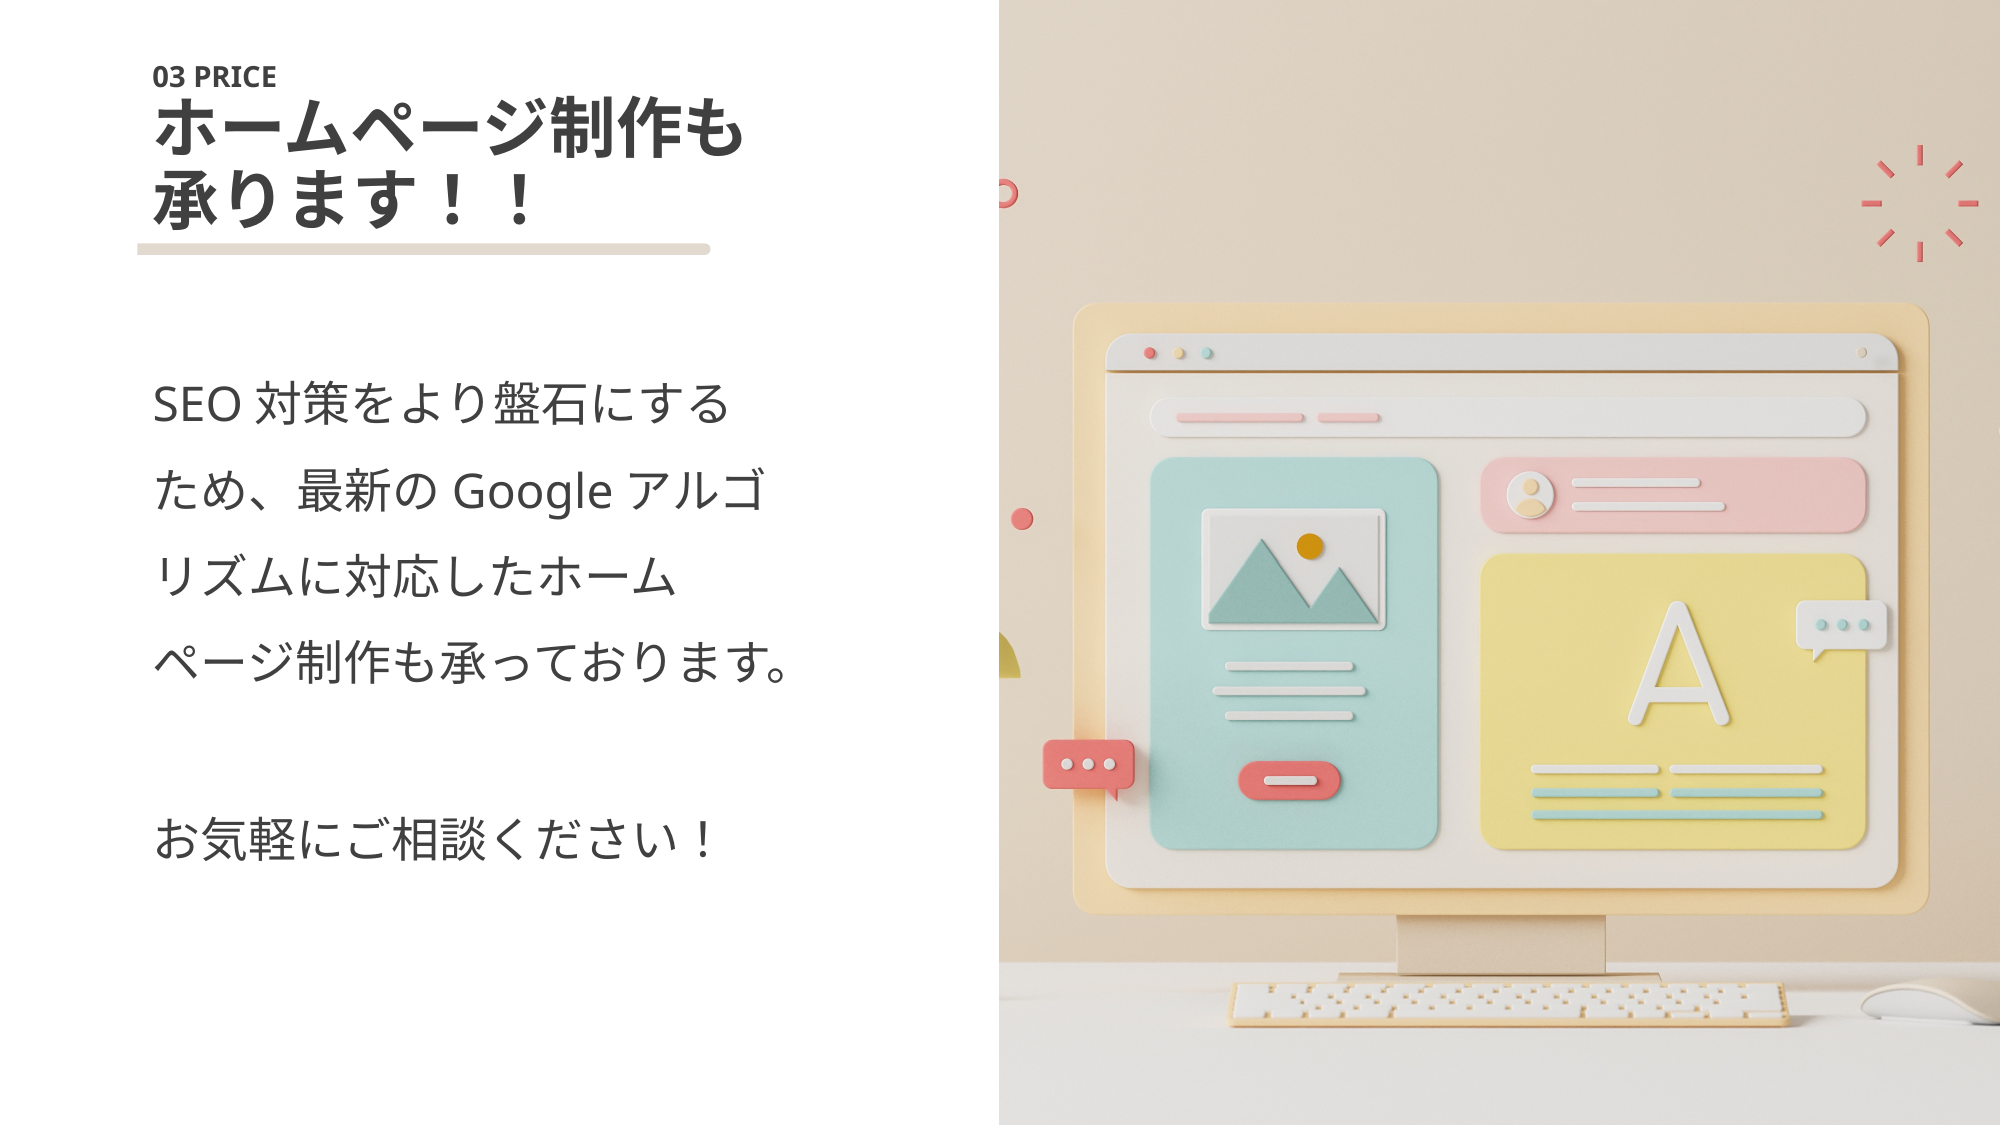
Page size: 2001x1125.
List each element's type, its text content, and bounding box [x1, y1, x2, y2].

picture [999, 0, 2000, 1125]
list SEO対策をより盤石にするため、最新のGoogleアルゴリズムに対応したホームページ制作も承っております。 お気軽にご相談ください！ [137, 337, 783, 963]
list 03 PRICE [137, 54, 773, 91]
title ホームページ制作も 承ります！！ [137, 94, 773, 241]
